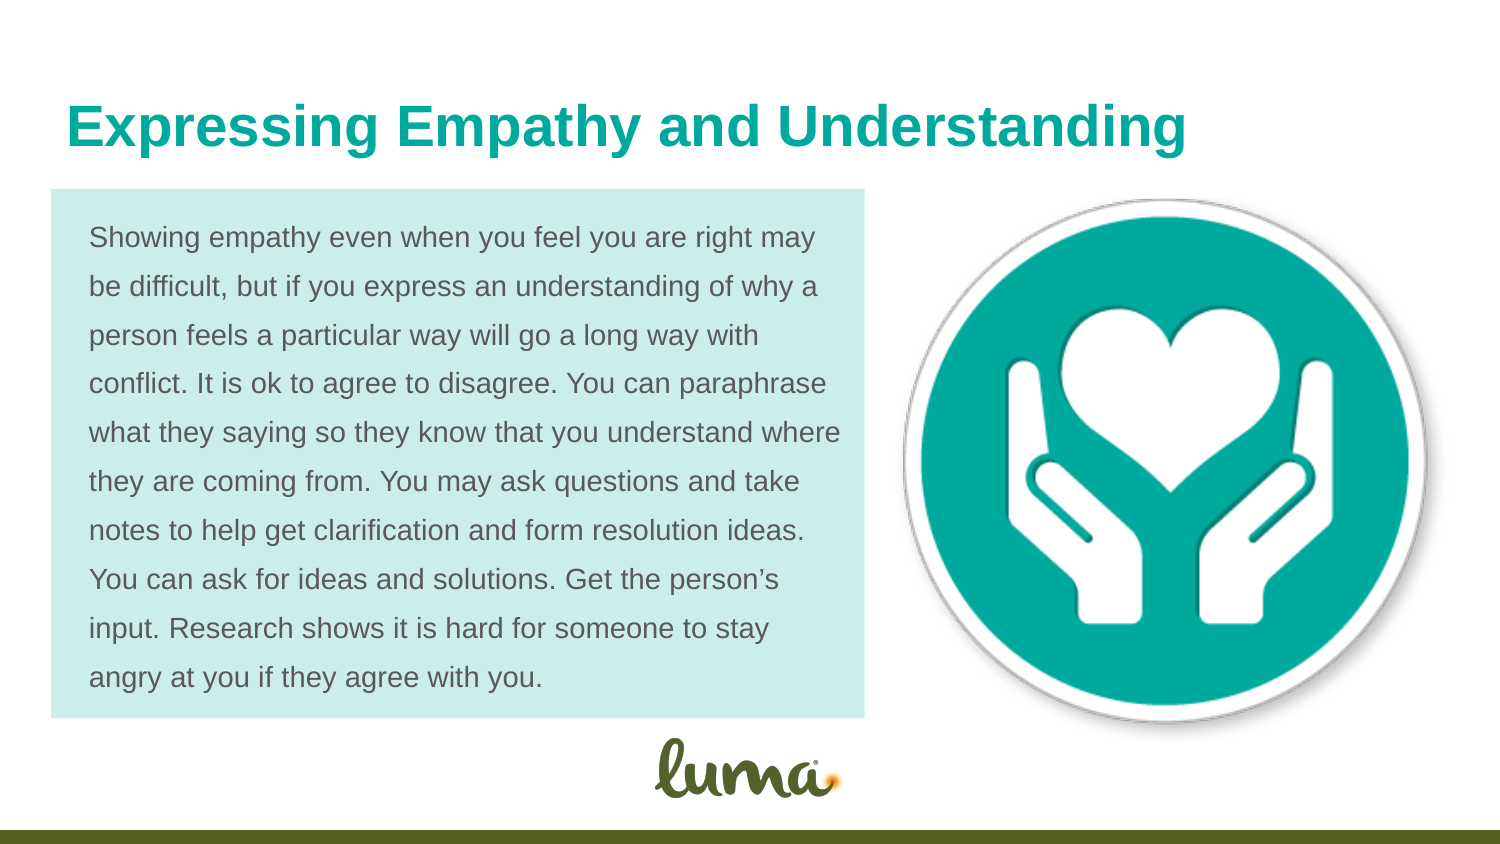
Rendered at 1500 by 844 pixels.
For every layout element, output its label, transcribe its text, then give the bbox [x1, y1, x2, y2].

picture [655, 738, 845, 798]
list Showing empathy even when you feel you are right may be difficult, but if you express an understanding of why a person feels a particular way will go a long way with conflict. It is ok to agree to disagree. You can paraphrase what they saying so they know that you understand where they are coming from. You may ask questions and take notes to help get clarification and form resolution ideas. You can ask for ideas and solutions. Get the person’s input. Research shows it is hard for someone to stay angry at you if they agree with you. [51, 189, 865, 719]
picture [892, 197, 1450, 741]
title Expressing Empathy and Understanding [51, 72, 1449, 167]
